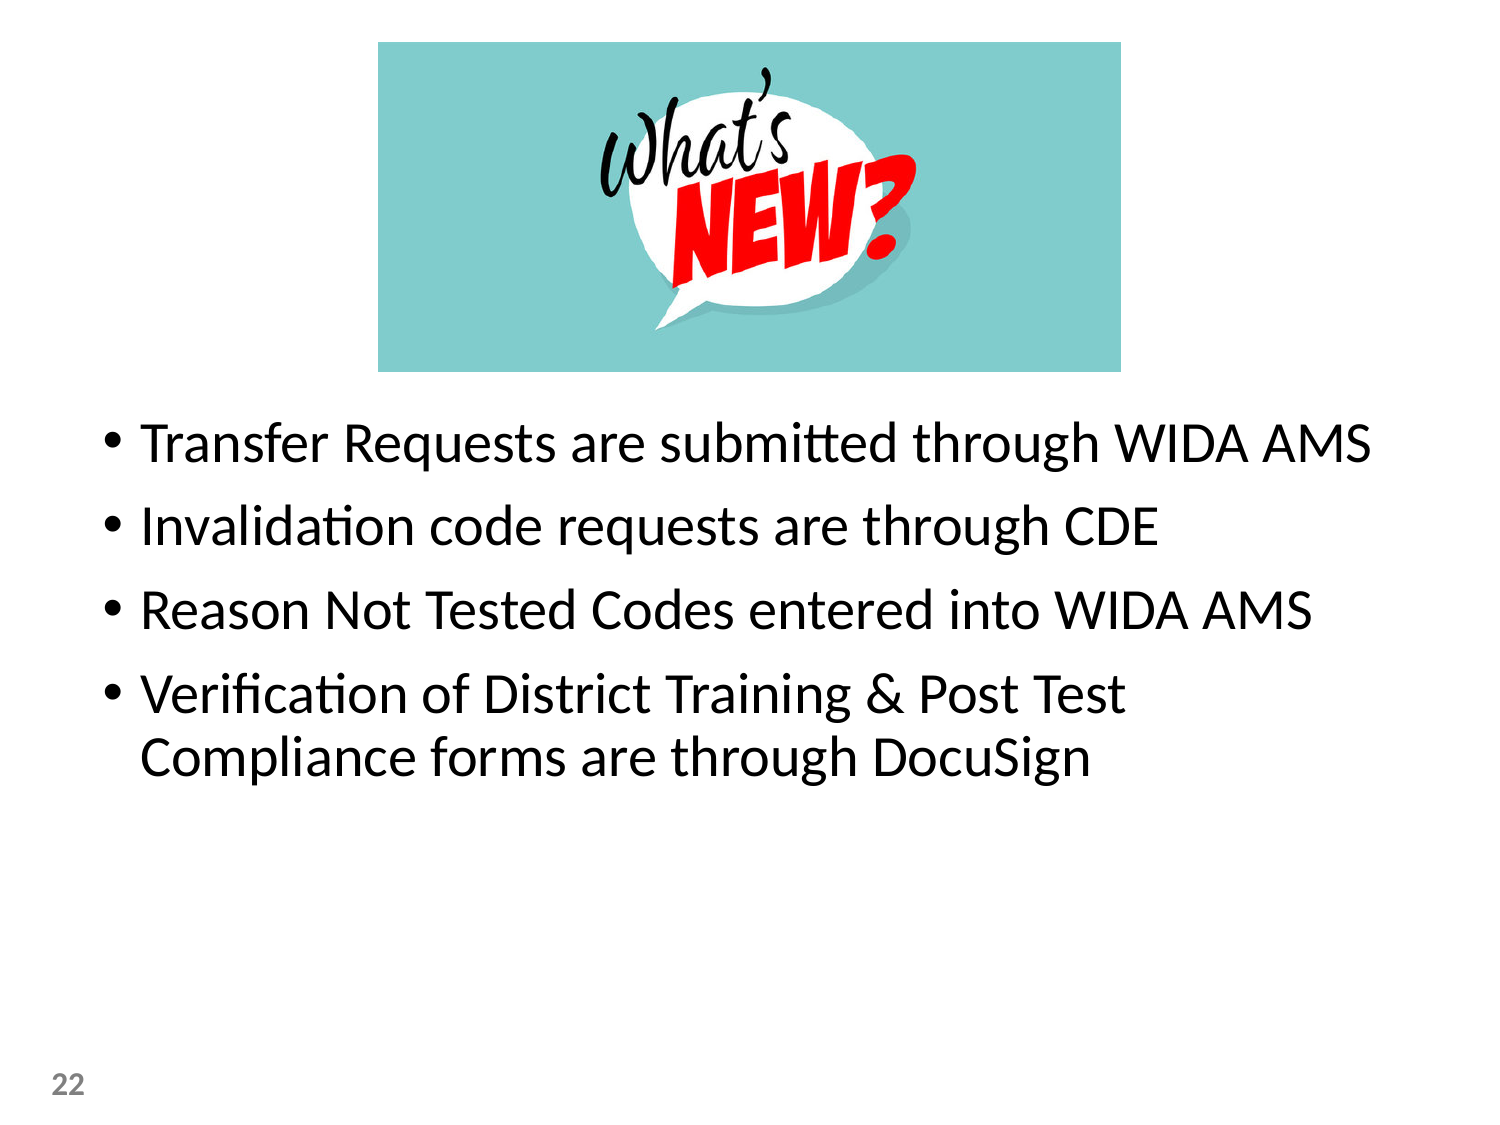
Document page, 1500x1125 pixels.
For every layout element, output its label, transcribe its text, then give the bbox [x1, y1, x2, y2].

picture [378, 42, 1121, 373]
list Transfer Requests are submitted through WIDA AMS Invalidation code requests are through CDE Reason Not Tested Codes entered into WIDA AMS Verification of District Training & Post Test Compliance forms are through DocuSign [87, 404, 1413, 1125]
slide_number 22 [36, 1054, 87, 1115]
